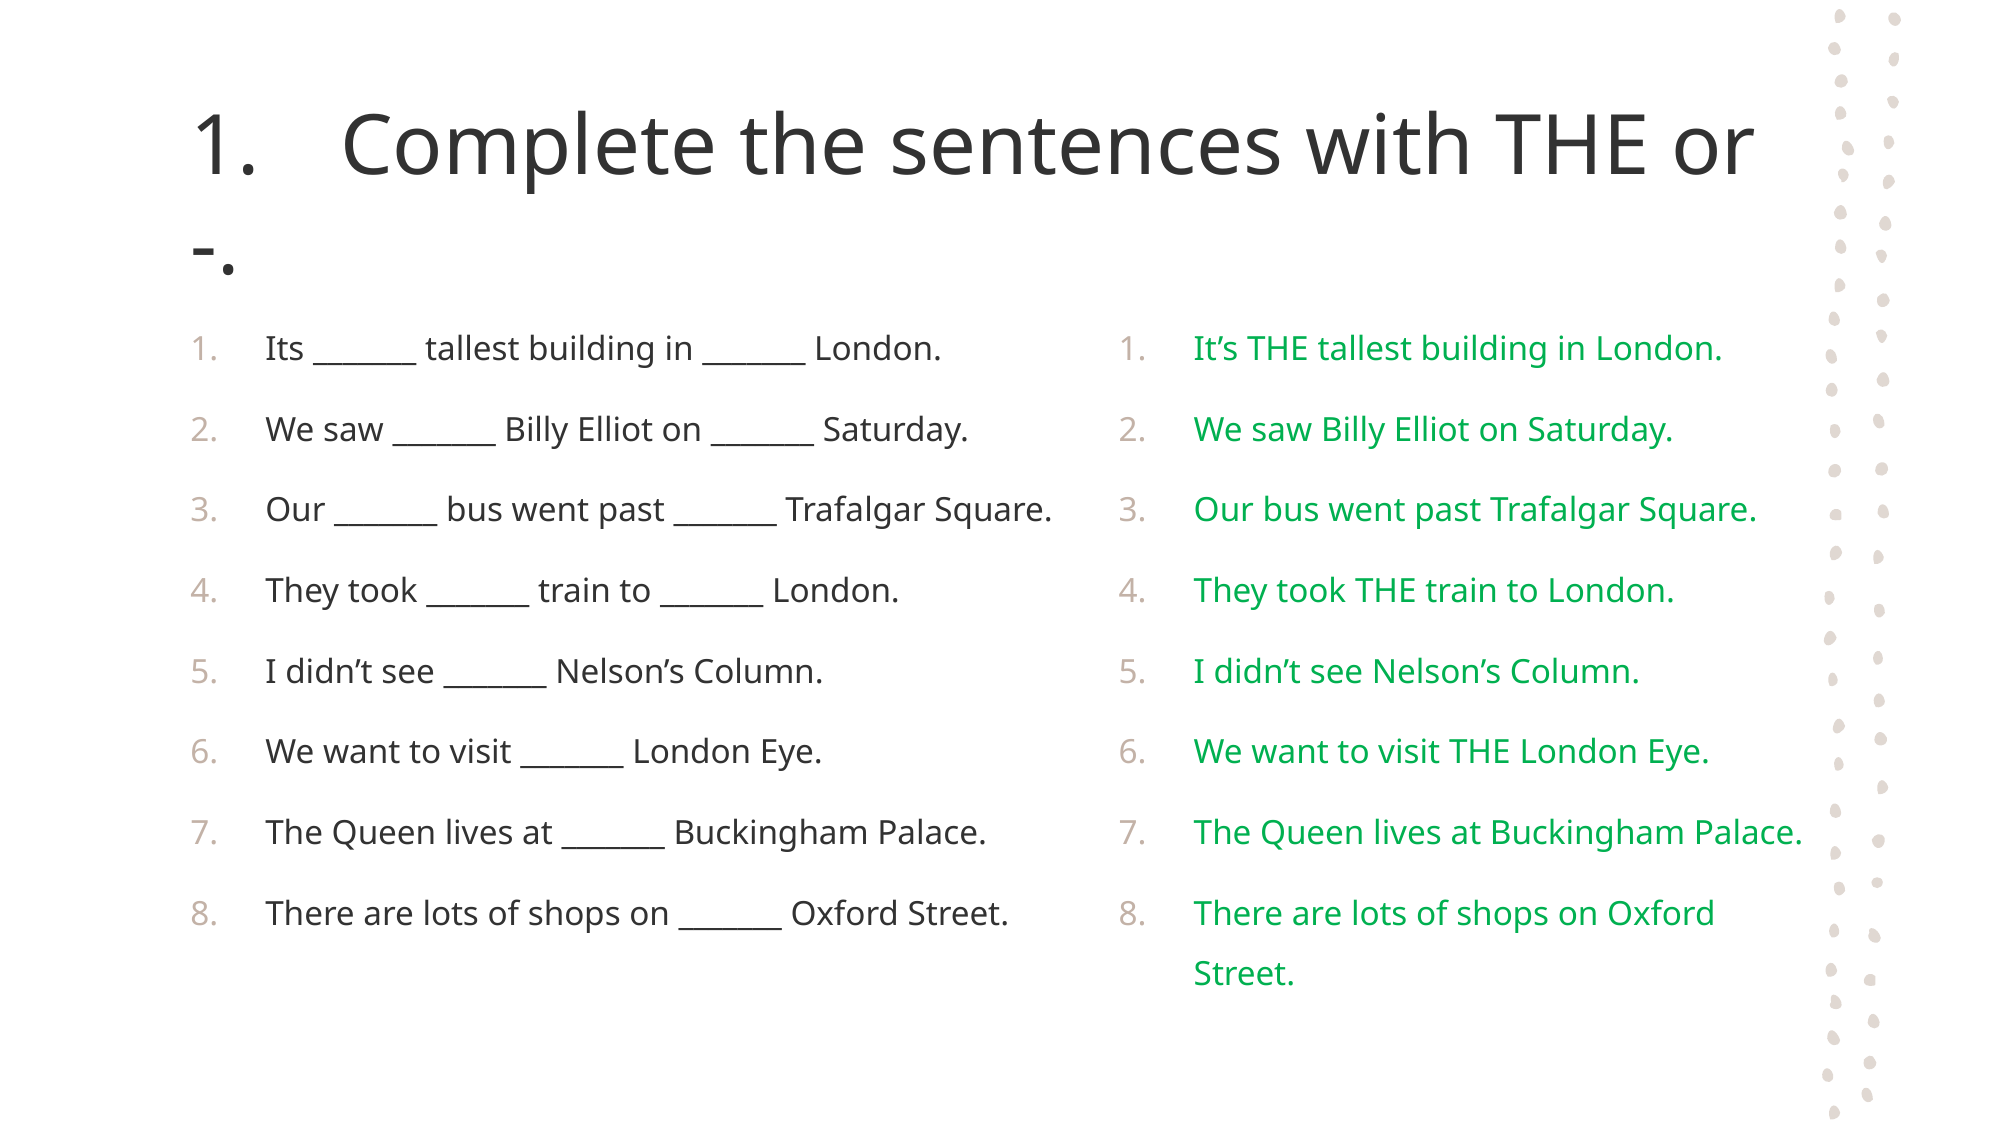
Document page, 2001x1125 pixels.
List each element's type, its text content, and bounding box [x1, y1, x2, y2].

title 1. Complete the sentences with THE or -. [175, 82, 1825, 300]
list Its _______ tallest building in _______ London. We saw _______ Billy Elliot on _______ Saturday. Our _______ bus went past _______ Trafalgar Square. They took _______ train to _______ London. I didn’t see _______ Nelson’s Column. We want to visit _______ London Eye. The Queen lives at _______ Buckingham Palace. There are lots of shops on _______ Oxford Street. [175, 299, 1079, 1014]
list It’s THE tallest building in London. We saw Billy Elliot on Saturday. Our bus went past Trafalgar Square. They took THE train to London. I didn’t see Nelson’s Column. We want to visit THE London Eye. The Queen lives at Buckingham Palace. There are lots of shops on Oxford Street. [1103, 299, 1825, 1014]
